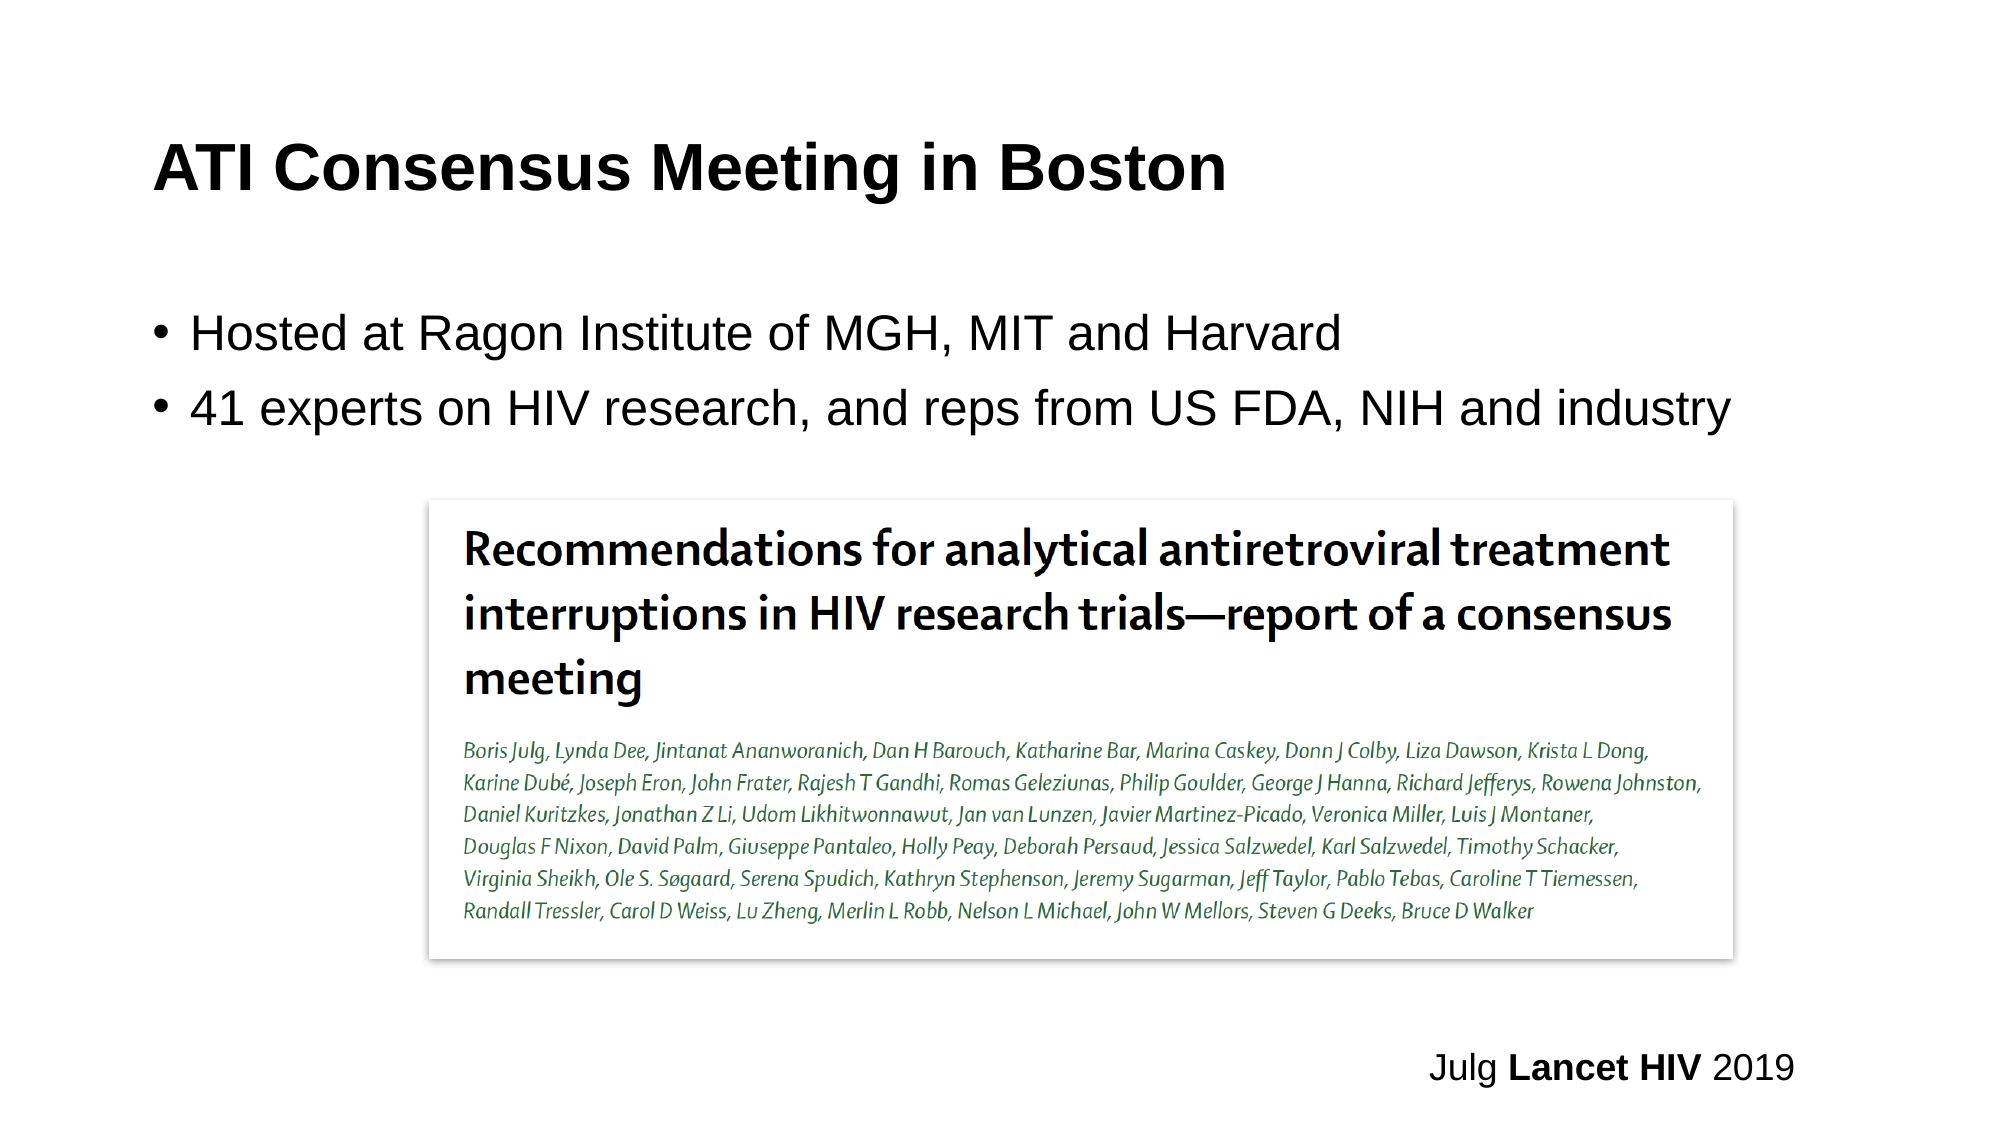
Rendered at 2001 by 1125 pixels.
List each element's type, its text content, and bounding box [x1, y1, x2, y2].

title ATI Consensus Meeting in Boston [137, 59, 1863, 278]
picture [443, 514, 1719, 945]
list Hosted at Ragon Institute of MGH, MIT and Harvard 41 experts on HIV research, and reps from US FDA, NIH and industry [137, 299, 1863, 1014]
text_box Julg Lancet HIV 2019 [1414, 1035, 1811, 1096]
